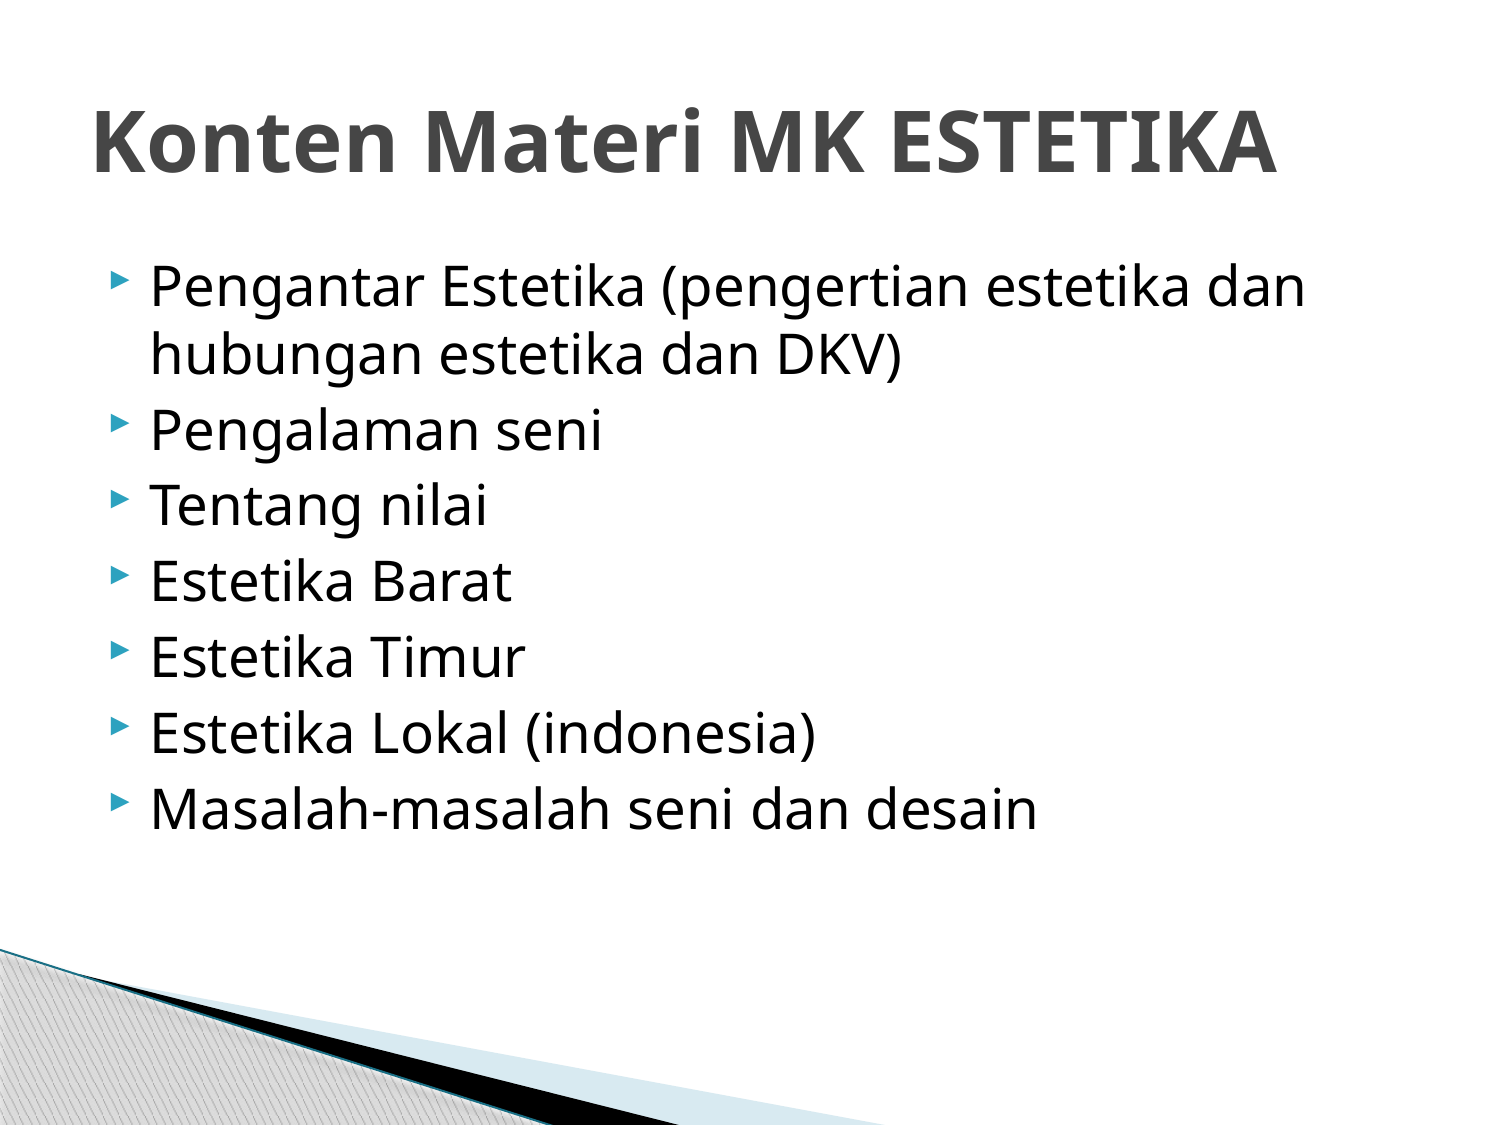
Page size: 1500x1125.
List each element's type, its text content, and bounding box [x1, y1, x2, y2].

list Pengantar Estetika (pengertian estetika dan hubungan estetika dan DKV) Pengalaman seni Tentang nilai Estetika Barat Estetika Timur Estetika Lokal (indonesia) Masalah-masalah seni dan desain [75, 243, 1425, 986]
title Konten Materi MK ESTETIKA [75, 45, 1425, 233]
